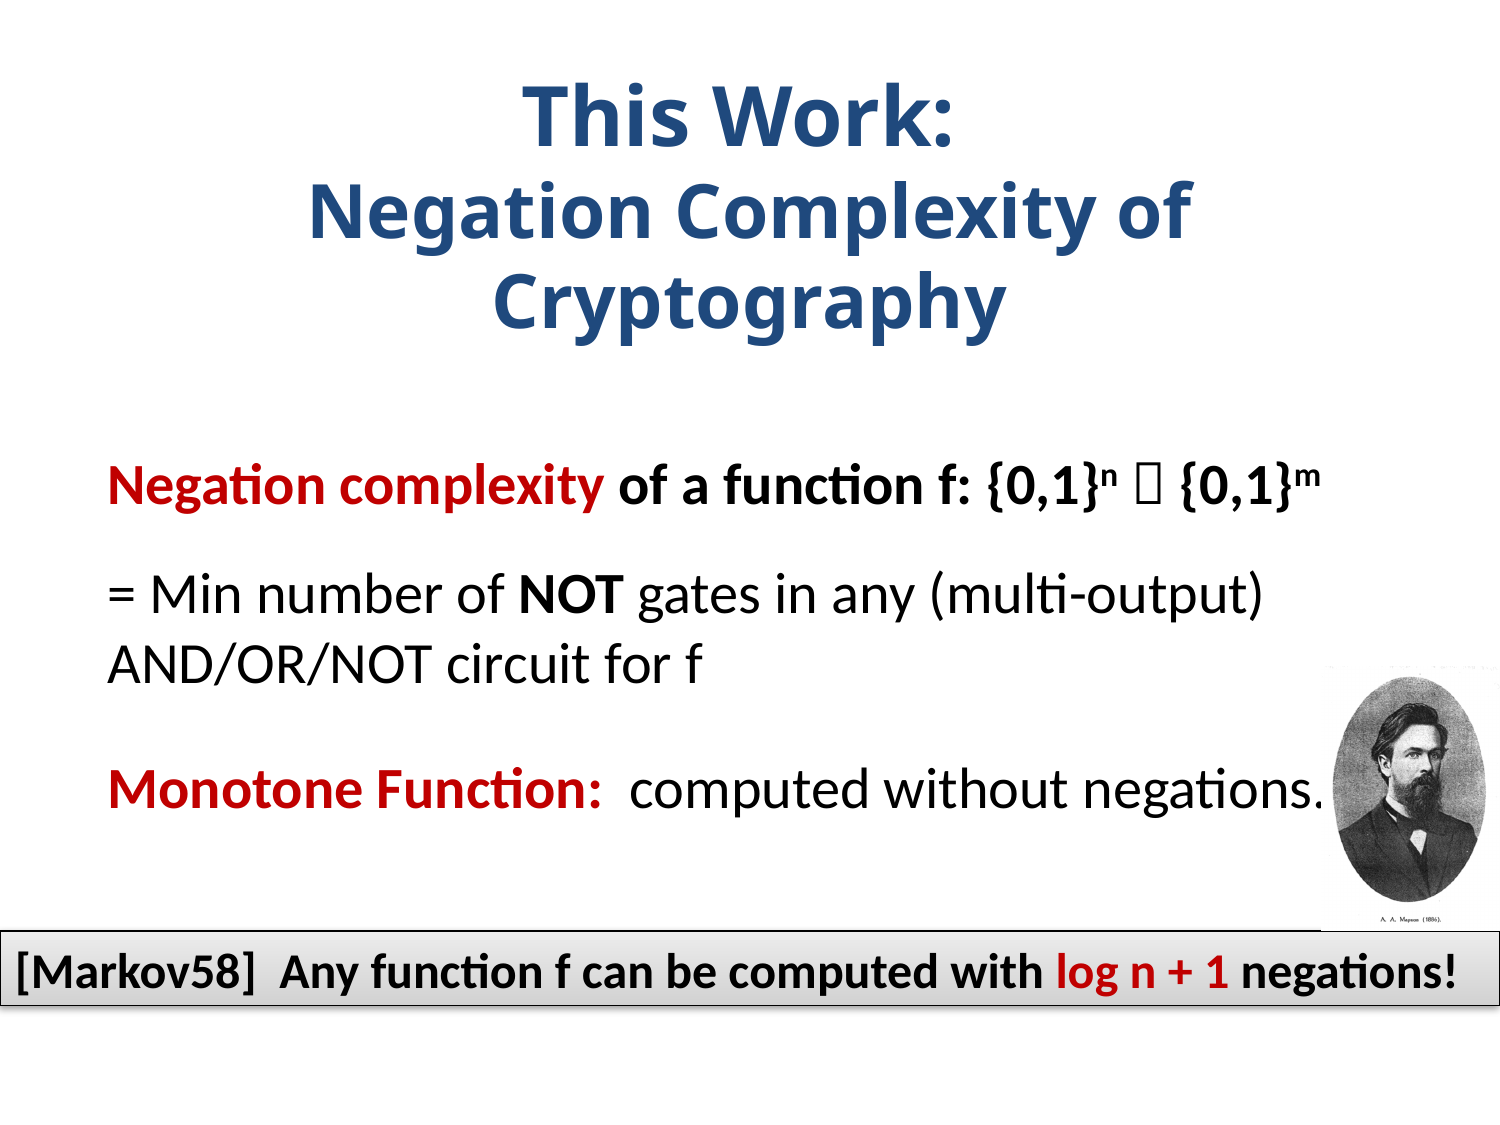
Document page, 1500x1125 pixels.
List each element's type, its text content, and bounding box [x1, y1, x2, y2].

text_box Negation complexity of a function f: {0,1}n  {0,1}m [92, 438, 1500, 524]
text_box = Min number of NOT gates in any (multi-output) AND/OR/NOT circuit for f [92, 547, 1391, 703]
text_box Monotone Function: computed without negations. [92, 742, 1316, 828]
title This Work: Negation Complexity of Cryptography [36, 55, 1462, 351]
text_box [Markov58] Any function f can be computed with log n + 1 negations! [0, 930, 1500, 1006]
picture [1321, 666, 1500, 932]
